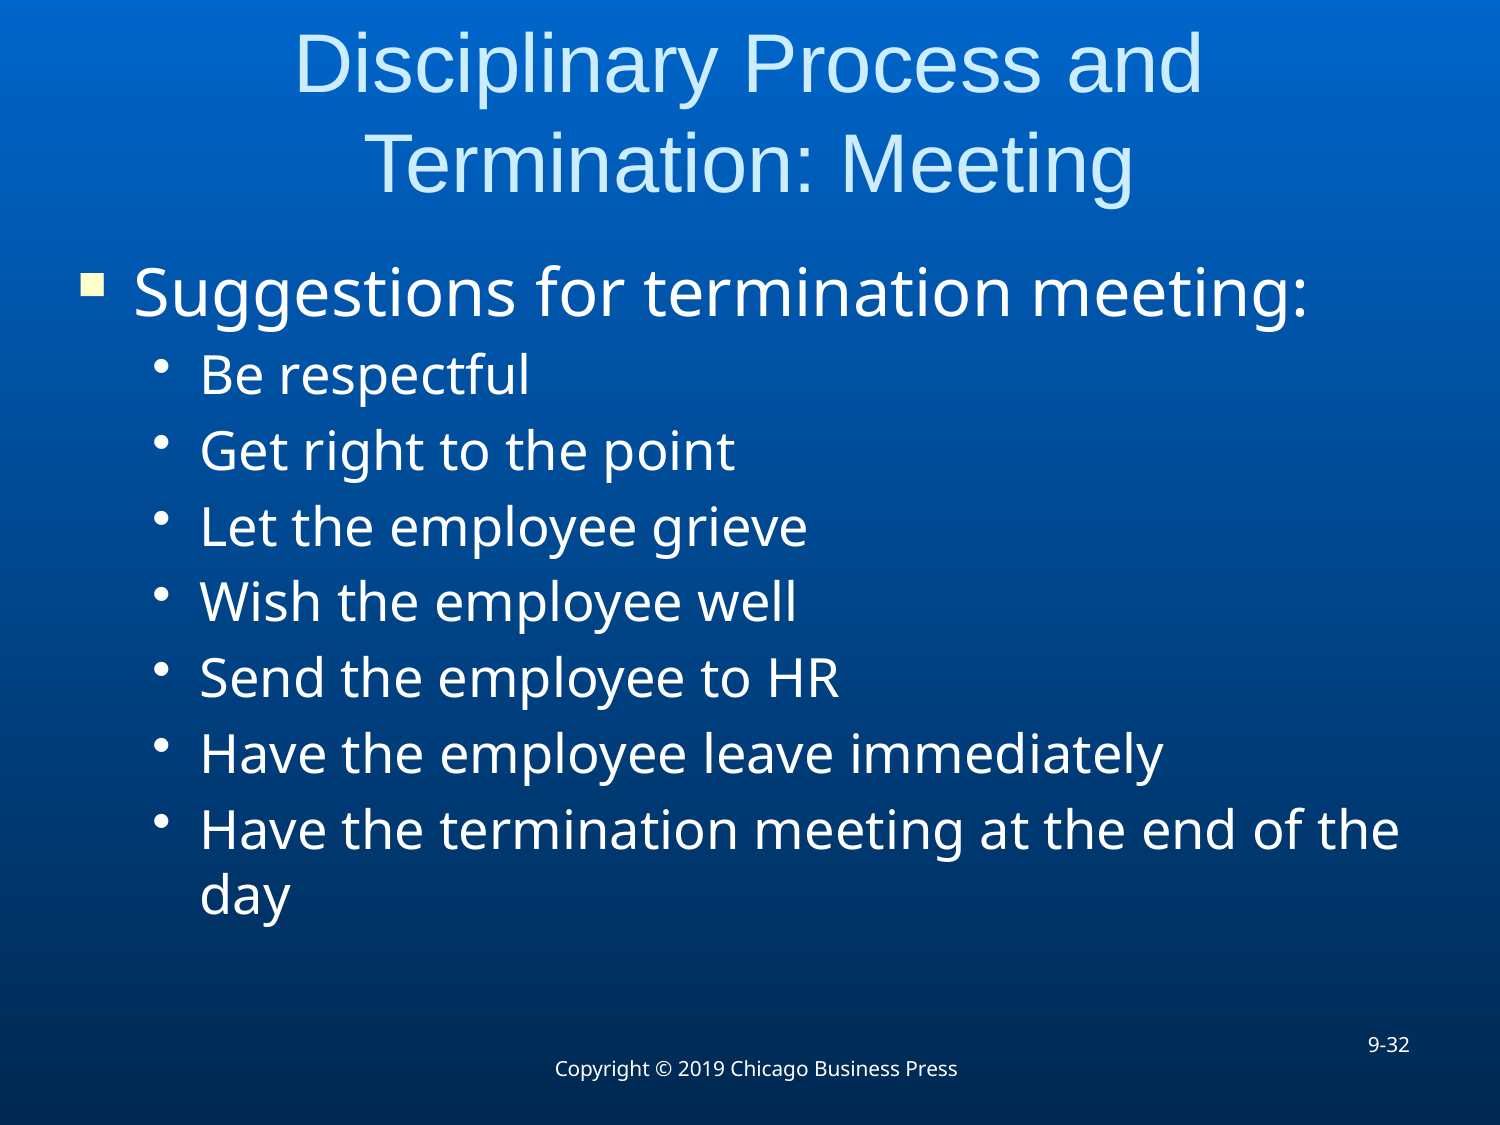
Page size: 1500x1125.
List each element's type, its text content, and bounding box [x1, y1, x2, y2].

title Disciplinary Process and Termination: Meeting [75, 62, 1425, 156]
slide_number 9-32 [1074, 1024, 1425, 1100]
footer Copyright © 2019 Chicago Business Press [375, 1047, 1138, 1123]
list Suggestions for termination meeting: Be respectful Get right to the point Let the employee grieve Wish the employee well Send the employee to HR Have the employee leave immediately Have the termination meeting at the end of the day [62, 242, 1425, 968]
